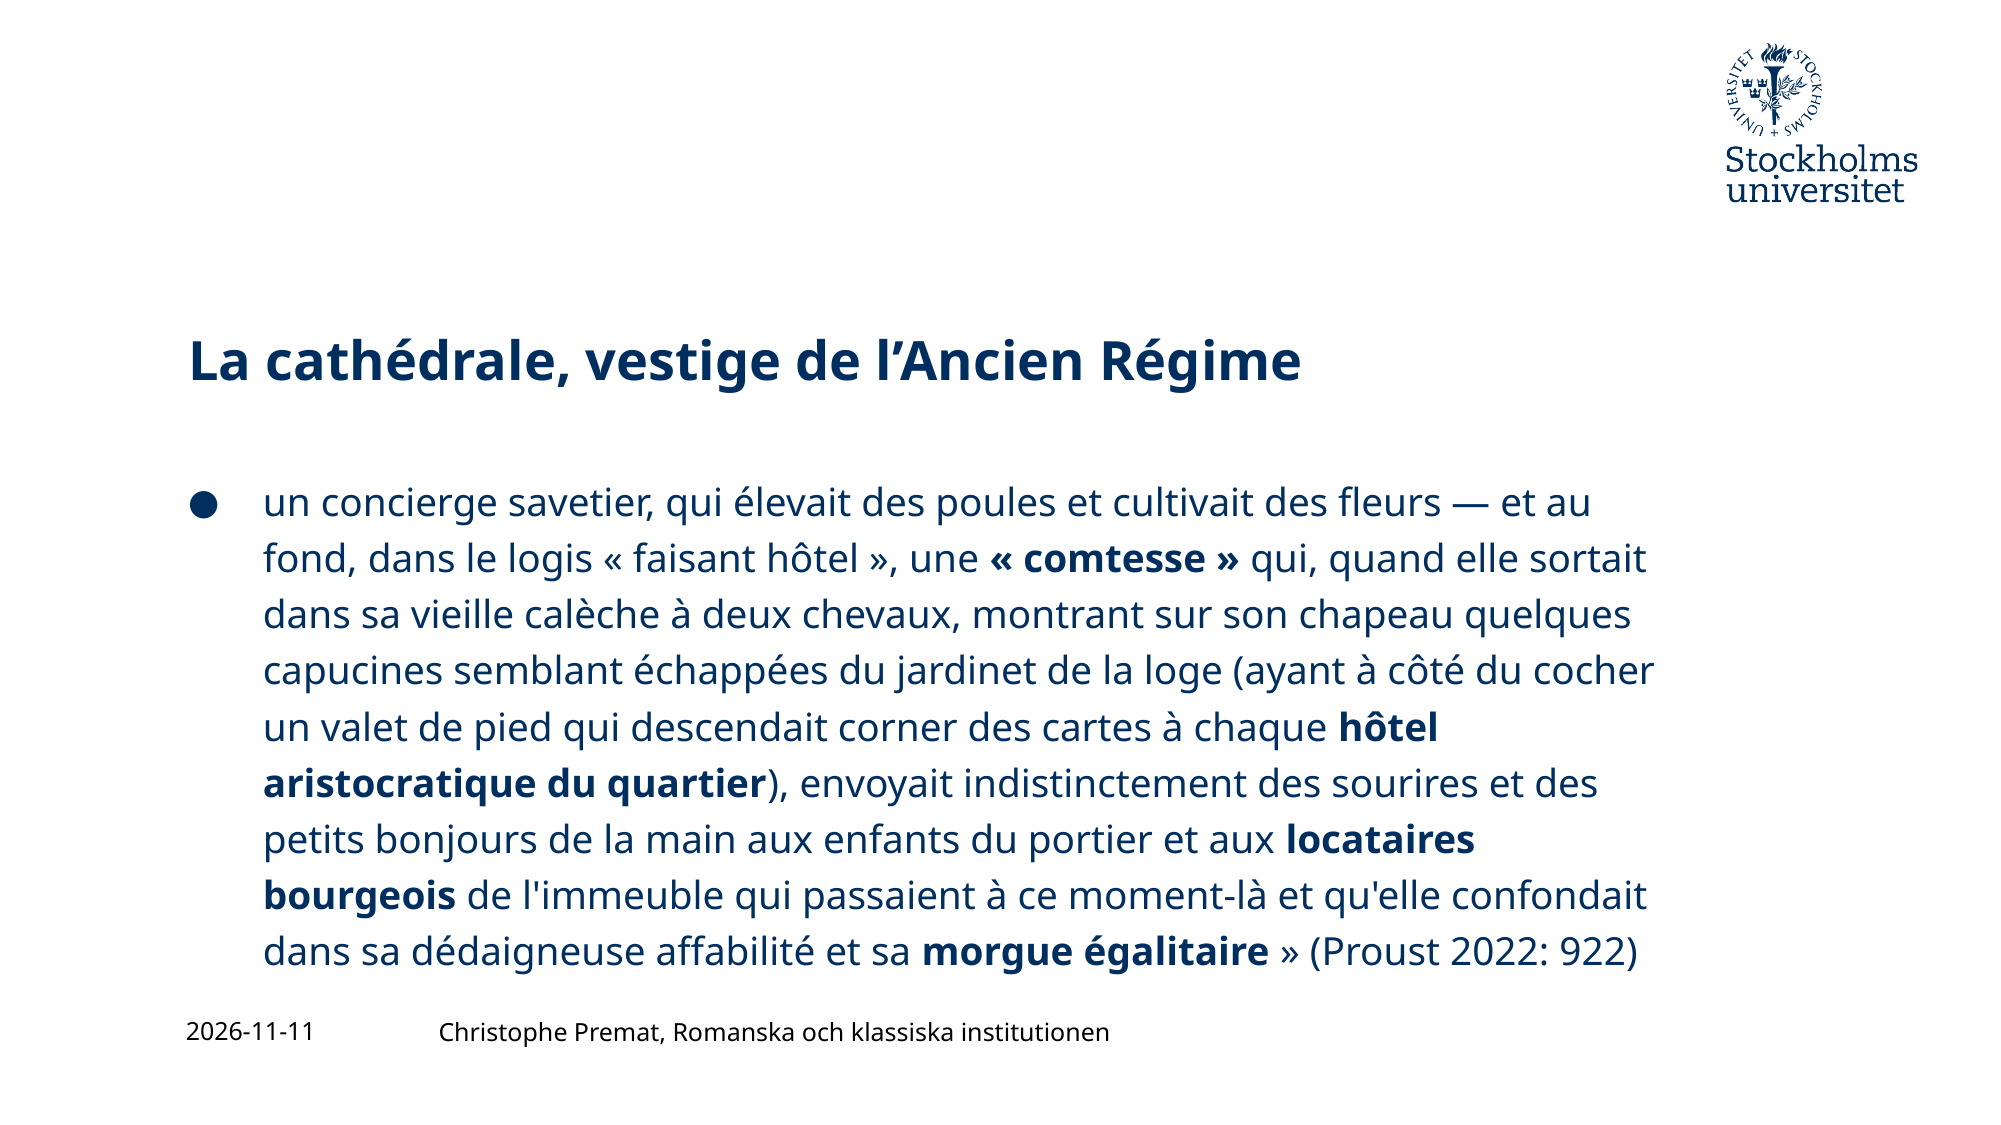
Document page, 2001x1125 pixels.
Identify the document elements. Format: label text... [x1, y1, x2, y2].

title La cathédrale, vestige de l’Ancien Régime [173, 318, 1672, 450]
list un concierge savetier, qui élevait des poules et cultivait des fleurs — et au fond, dans le logis « faisant hôtel », une « comtesse » qui, quand elle sortait dans sa vieille calèche à deux chevaux, montrant sur son chapeau quelques capucines semblant échappées du jardinet de la loge (ayant à côté du cocher un valet de pied qui descendait corner des cartes à chaque hôtel aristocratique du quartier), envoyait indistinctement des sourires et des petits bonjours de la main aux enfants du portier et aux locataires bourgeois de l'immeuble qui passaient à ce moment-là et qu'elle confondait dans sa dédaigneuse affabilité et sa morgue égalitaire » (Proust 2022: 922) [173, 460, 1672, 988]
picture [1714, 36, 1930, 209]
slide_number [170, 1009, 417, 1056]
footer Christophe Premat, Romanska och klassiska institutionen [423, 1009, 1407, 1095]
